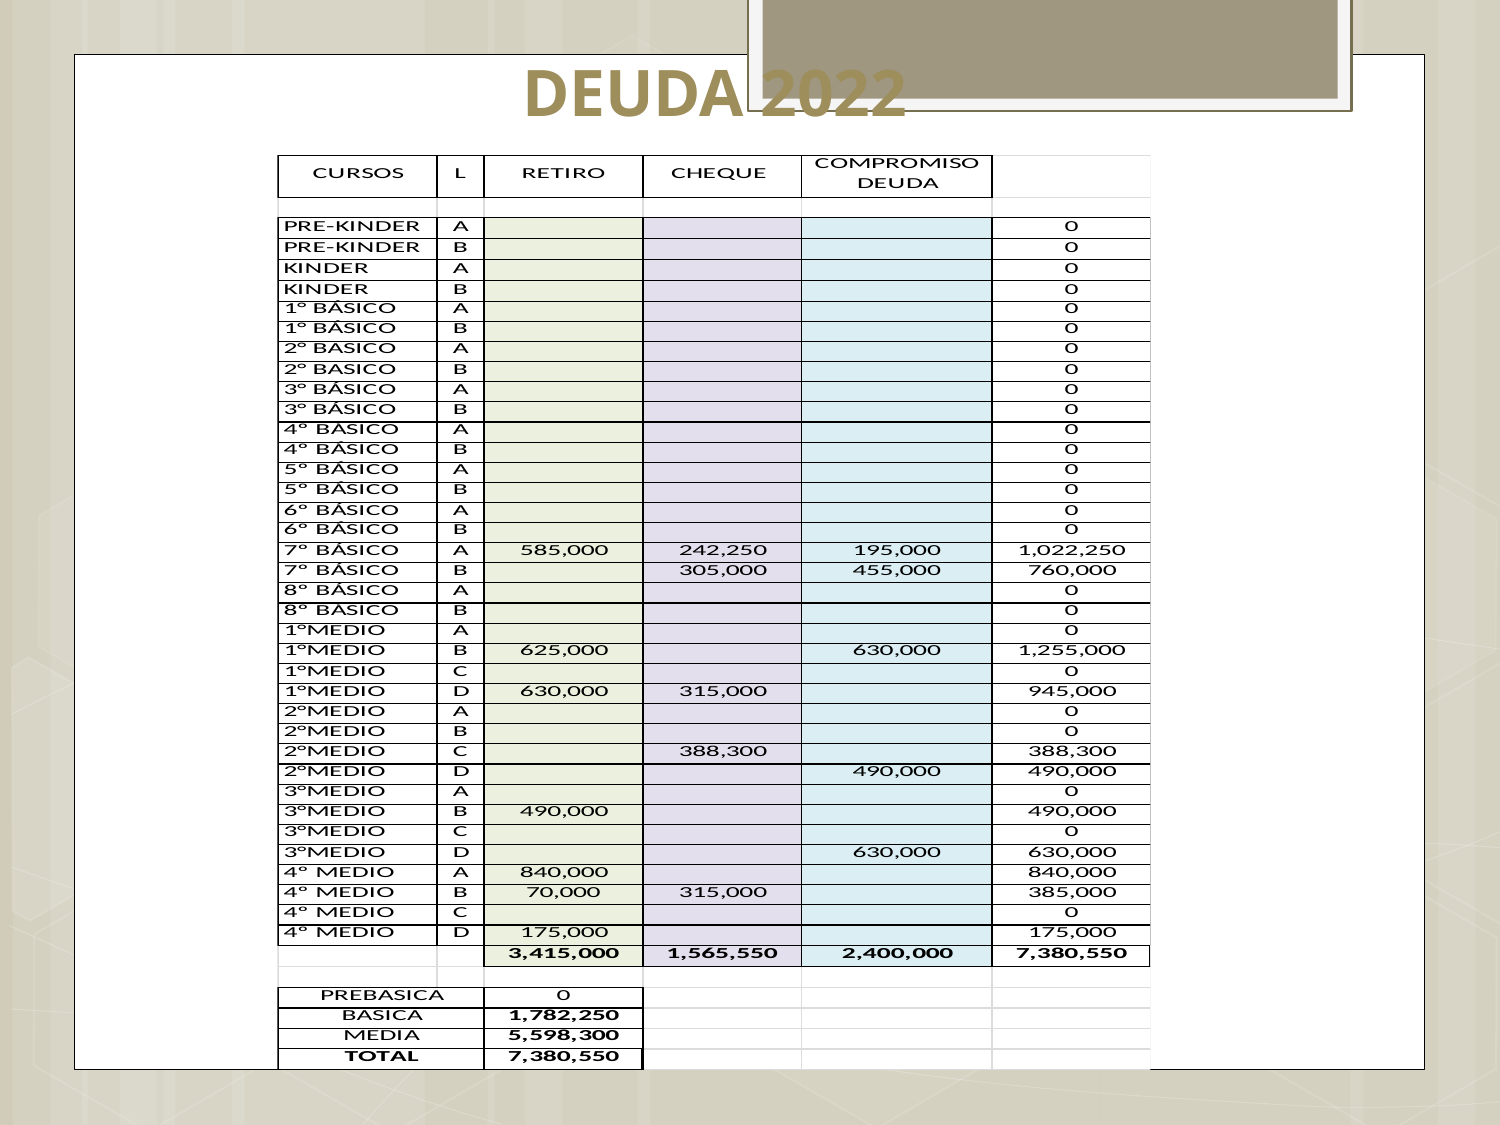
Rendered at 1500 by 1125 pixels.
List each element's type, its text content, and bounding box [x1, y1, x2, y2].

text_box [277, 154, 1152, 1071]
title DEUDA 2022 [159, 45, 1270, 138]
